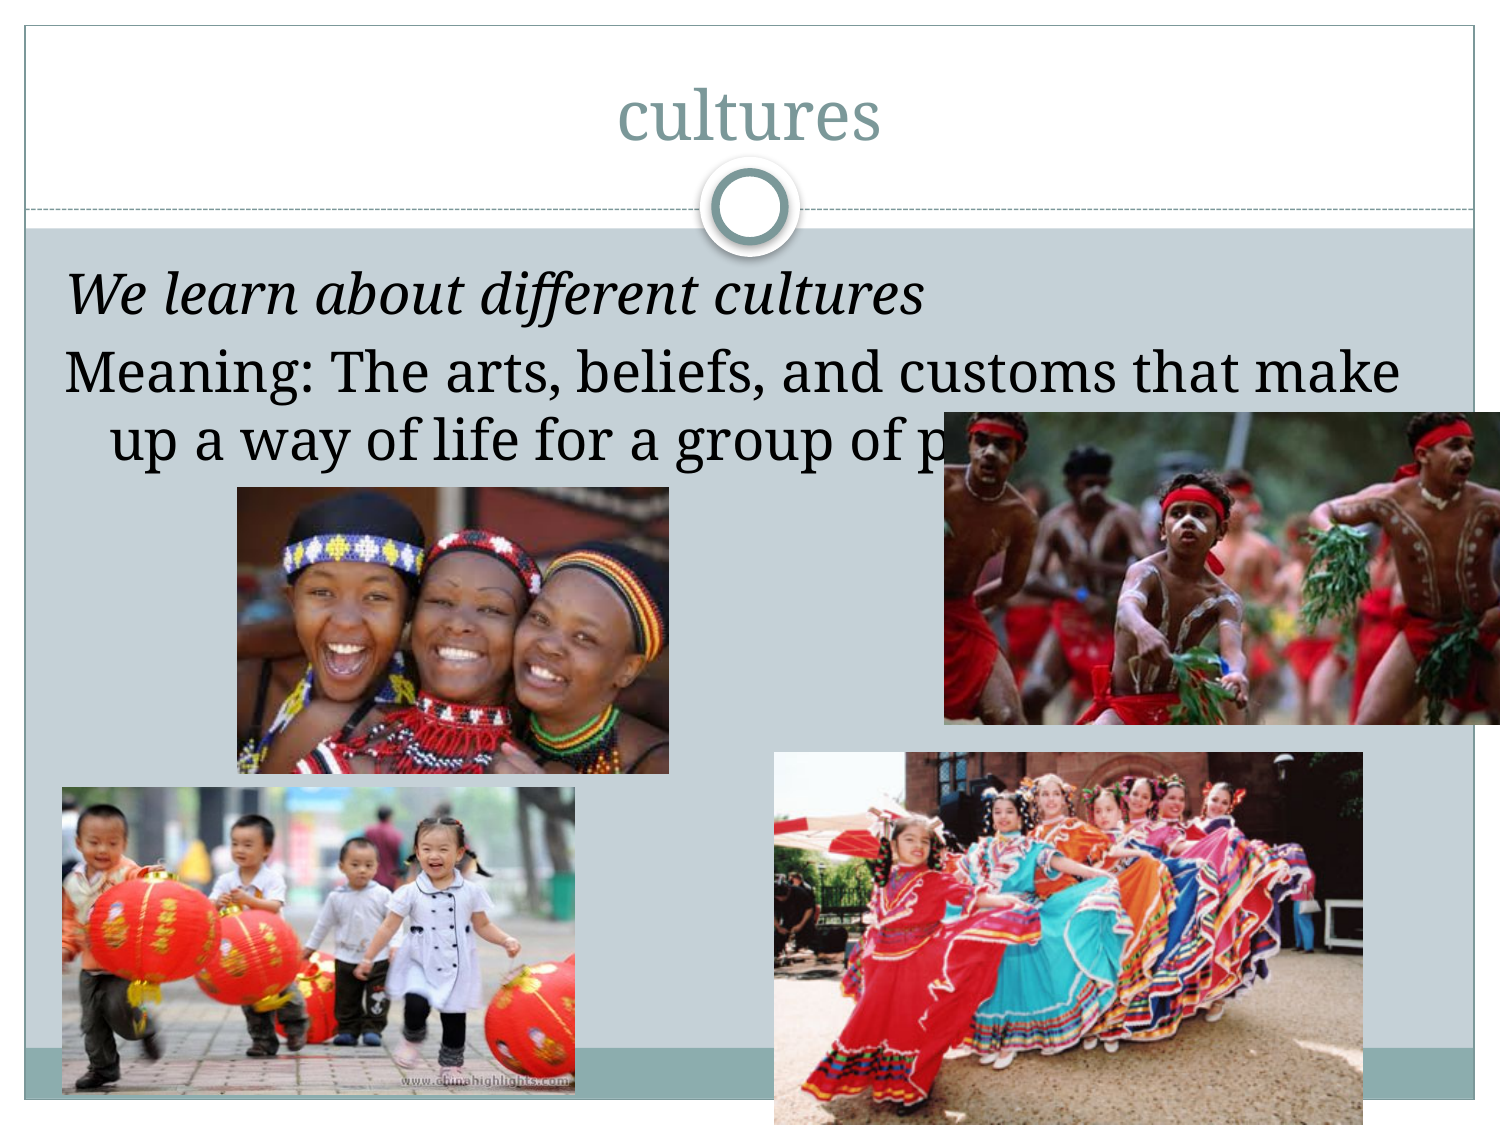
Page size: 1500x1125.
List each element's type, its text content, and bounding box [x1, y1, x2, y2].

title cultures [49, 37, 1450, 162]
list We learn about different cultures Meaning: The arts, beliefs, and customs that make up a way of life for a group of people [49, 250, 1445, 1001]
picture [237, 487, 670, 774]
picture [774, 752, 1363, 1125]
picture [62, 787, 576, 1096]
picture [943, 412, 1500, 726]
